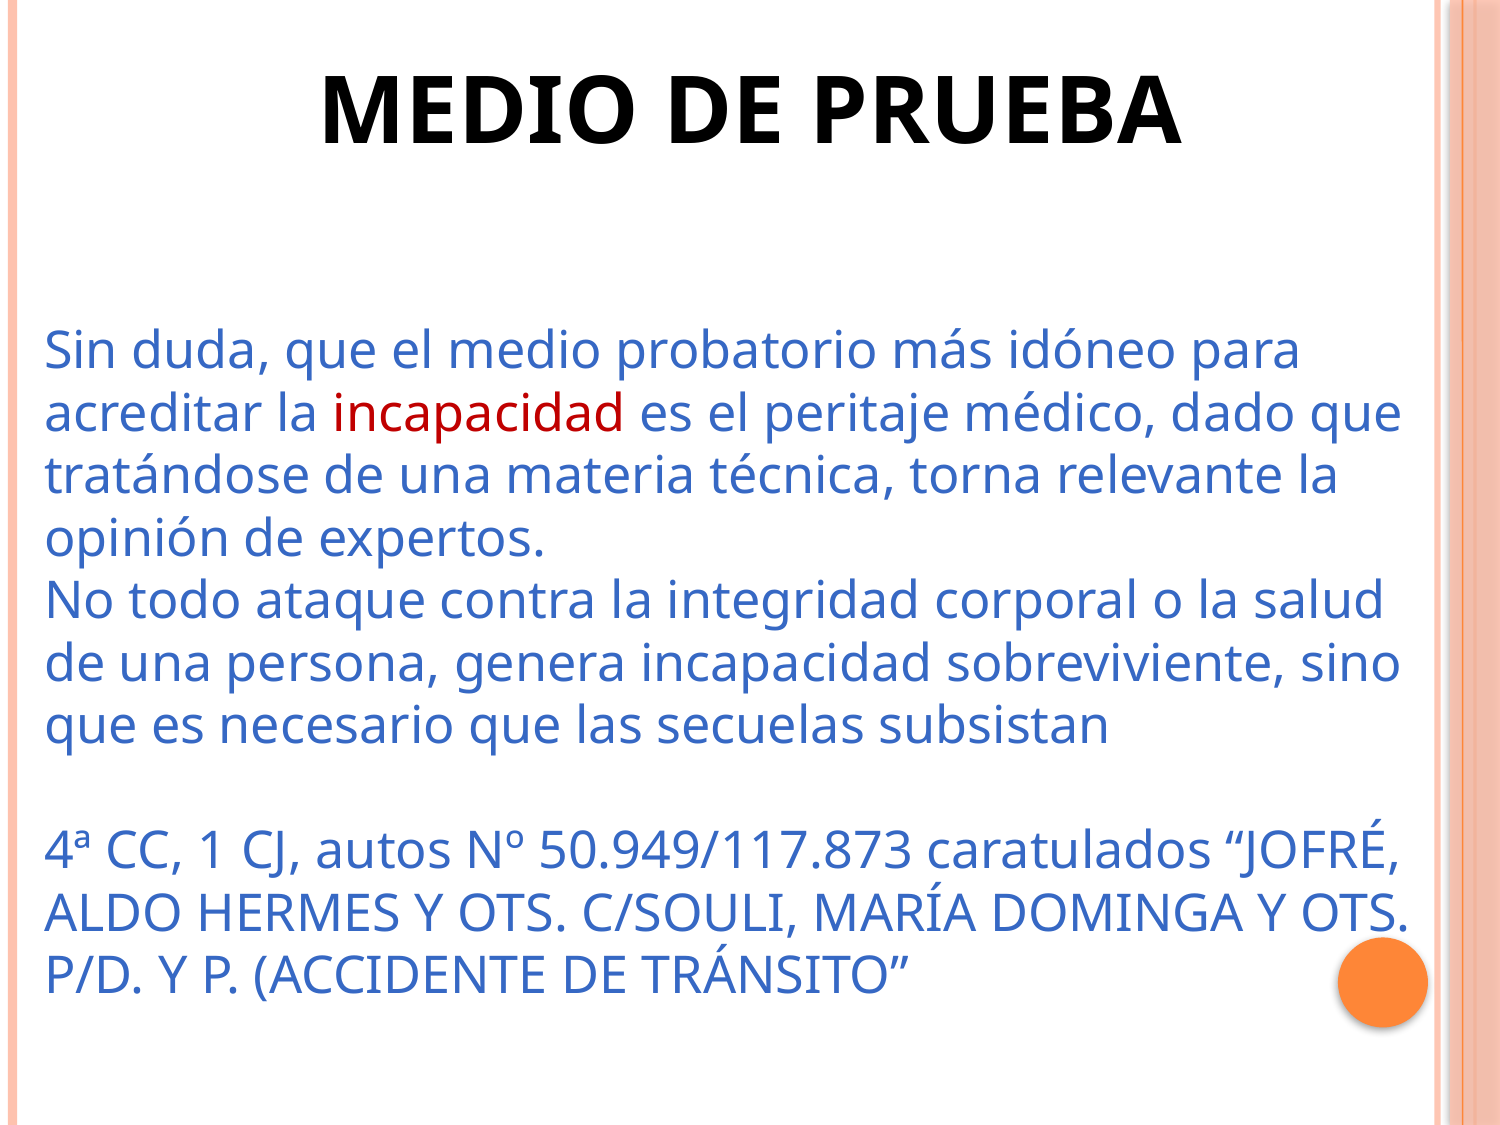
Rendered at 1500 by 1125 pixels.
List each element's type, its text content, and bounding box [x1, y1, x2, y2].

text_box Sin duda, que el medio probatorio más idóneo para acreditar la incapacidad es el peritaje médico, dado que tratándose de una materia técnica, torna relevante la opinión de expertos. No todo ataque contra la integridad corporal o la salud de una persona, genera incapacidad sobreviviente, sino que es necesario que las secuelas subsistan 4ª CC, 1 CJ, autos Nº 50.949/117.873 caratulados “JOFRÉ, ALDO HERMES Y OTS. C/SOULI, MARÍA DOMINGA Y OTS. P/D. Y P. (ACCIDENTE DE TRÁNSITO” [29, 184, 1447, 1012]
text_box MEDIO DE PRUEBA [0, 42, 1500, 170]
